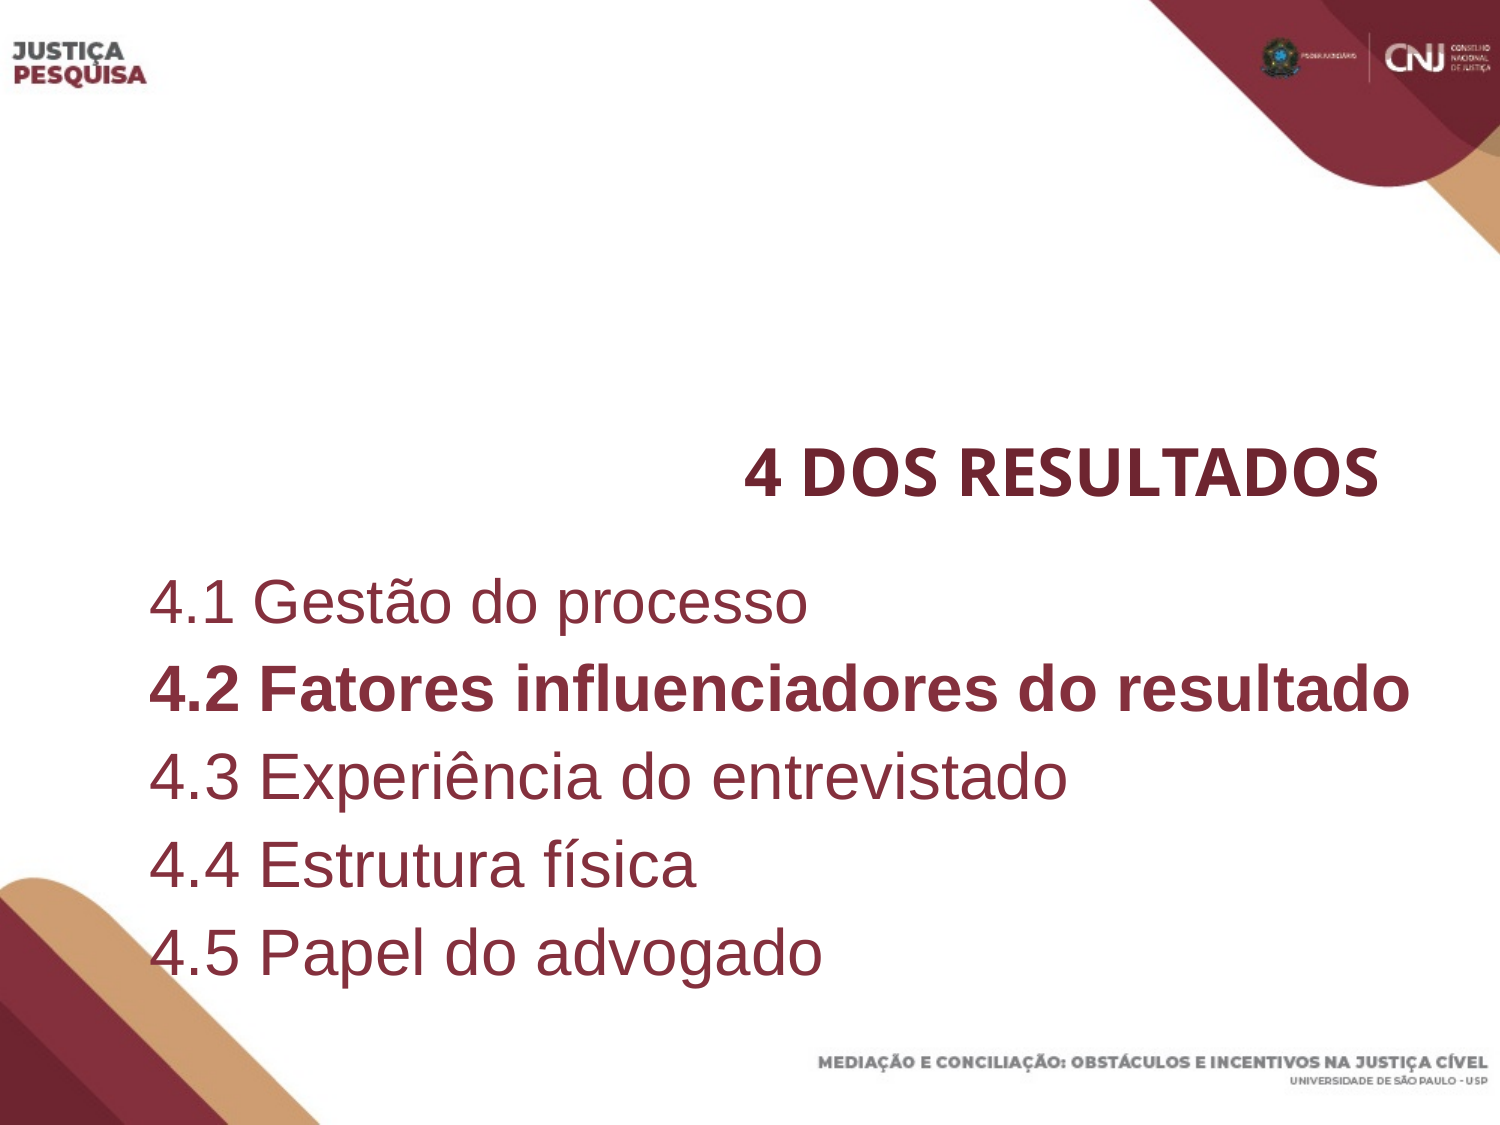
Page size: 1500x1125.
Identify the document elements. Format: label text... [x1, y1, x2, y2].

picture [0, 0, 1500, 1125]
list 4.1 Gestão do processo 4.2 Fatores influenciadores do resultado 4.3 Experiência do entrevistado 4.4 Estrutura física 4.5 Papel do advogado [134, 562, 1467, 999]
title 4 DOS RESULTADOS [102, 50, 1397, 519]
